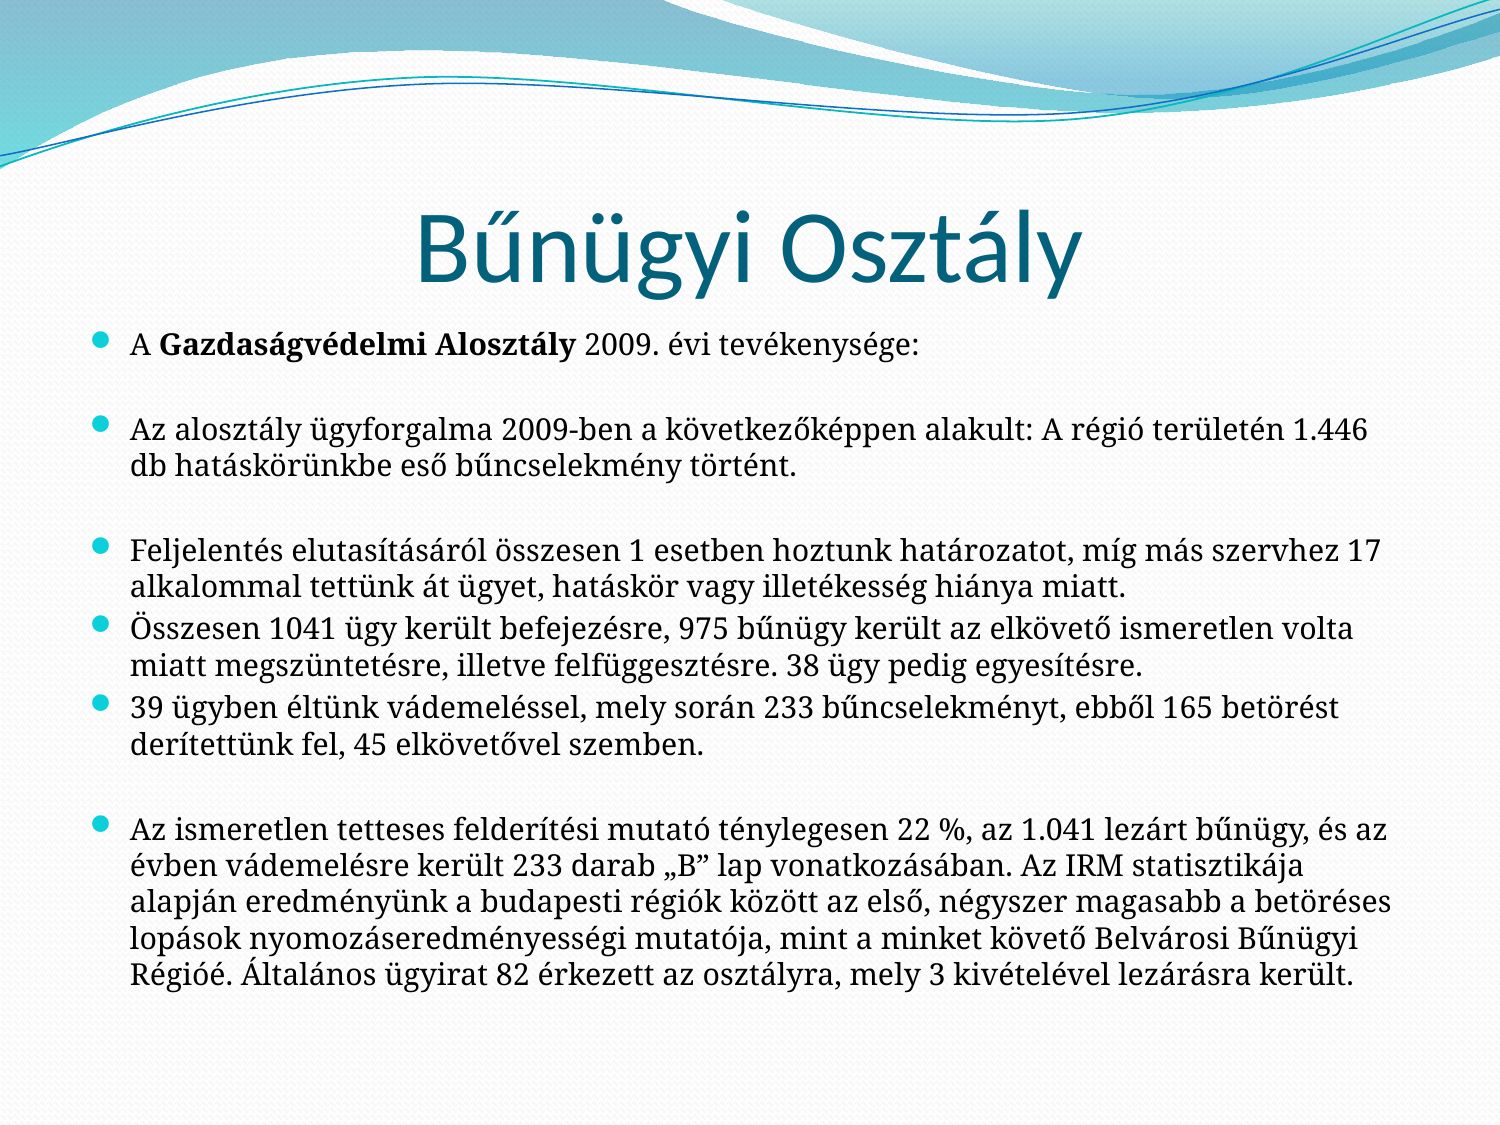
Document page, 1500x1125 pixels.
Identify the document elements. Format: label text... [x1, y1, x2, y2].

title Bűnügyi Osztály [75, 115, 1425, 303]
list A Gazdaságvédelmi Alosztály 2009. évi tevékenysége: Az alosztály ügyforgalma 2009-ben a következőképpen alakult: A régió területén 1.446 db hatáskörünkbe eső bűncselekmény történt. Feljelentés elutasításáról összesen 1 esetben hoztunk határozatot, míg más szervhez 17 alkalommal tettünk át ügyet, hatáskör vagy illetékesség hiánya miatt. Összesen 1041 ügy került befejezésre, 975 bűnügy került az elkövető ismeretlen volta miatt megszüntetésre, illetve felfüggesztésre. 38 ügy pedig egyesítésre. 39 ügyben éltünk vádemeléssel, mely során 233 bűncselekményt, ebből 165 betörést derítettünk fel, 45 elkövetővel szemben. Az ismeretlen tetteses felderítési mutató ténylegesen 22 %, az 1.041 lezárt bűnügy, és az évben vádemelésre került 233 darab „B” lap vonatkozásában. Az IRM statisztikája alapján eredményünk a budapesti régiók között az első, négyszer magasabb a betöréses lopások nyomozáseredményességi mutatója, mint a minket követő Belvárosi Bűnügyi Régióé. Általános ügyirat 82 érkezett az osztályra, mely 3 kivételével lezárásra került. [75, 317, 1425, 1038]
